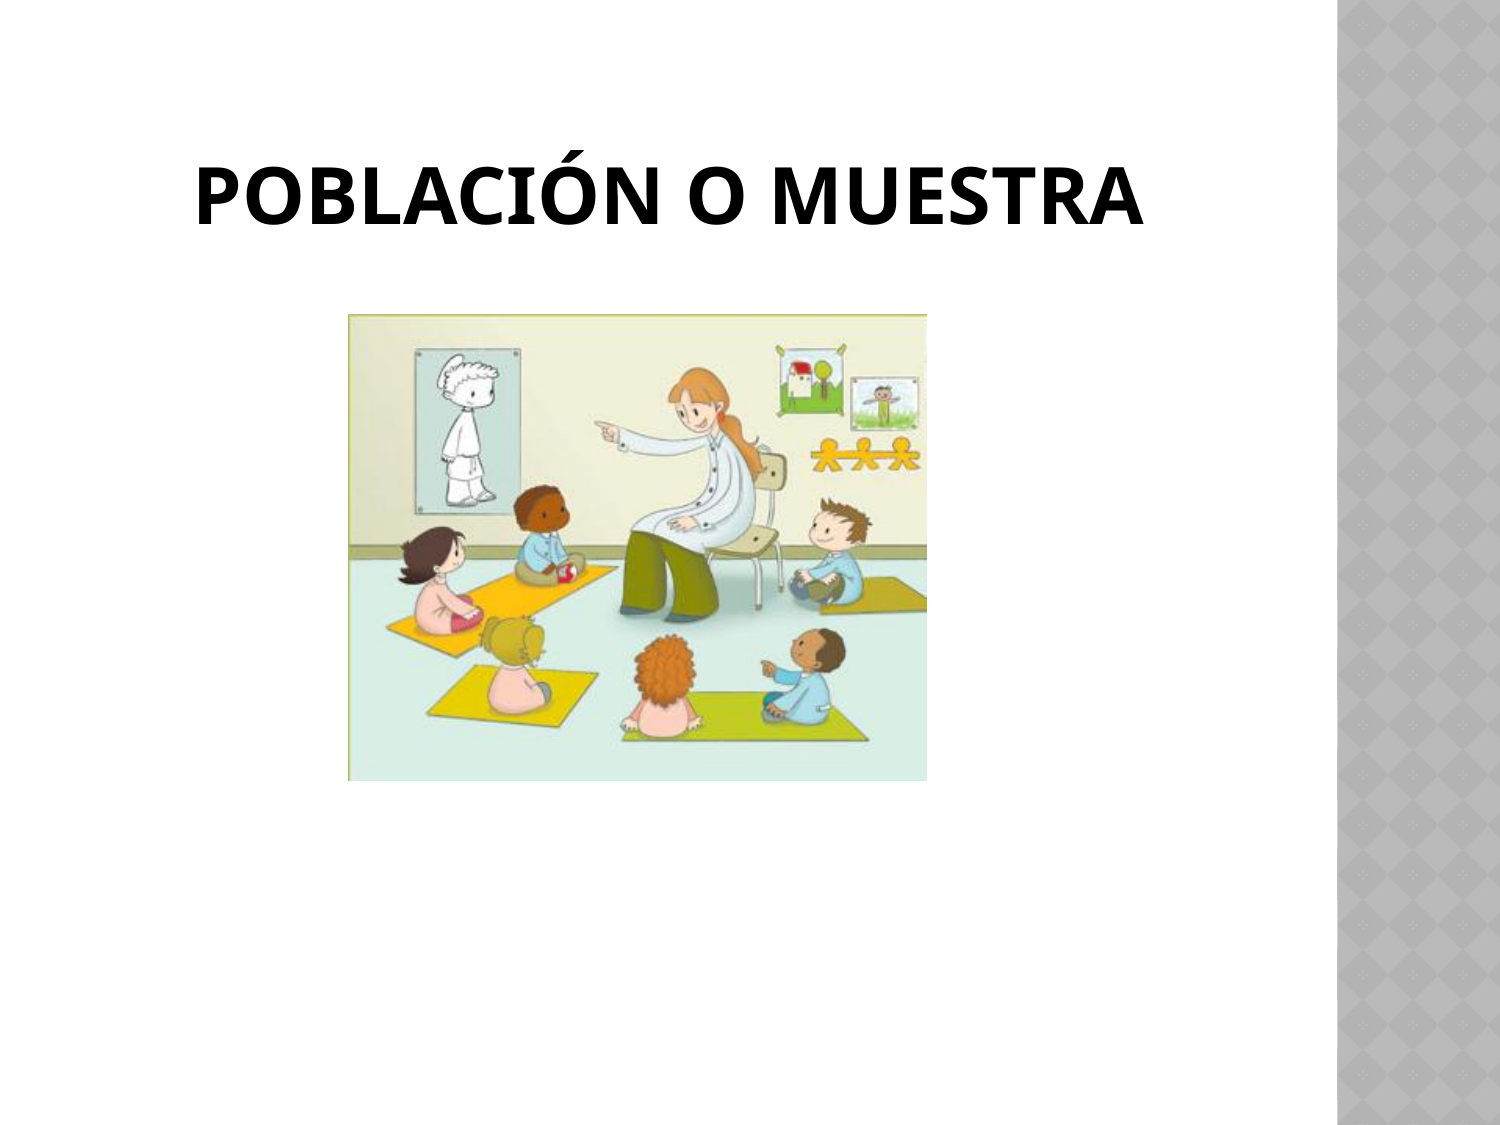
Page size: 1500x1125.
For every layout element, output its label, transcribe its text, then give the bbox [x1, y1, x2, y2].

picture [347, 314, 927, 781]
title Población o muestra [75, 52, 1263, 240]
